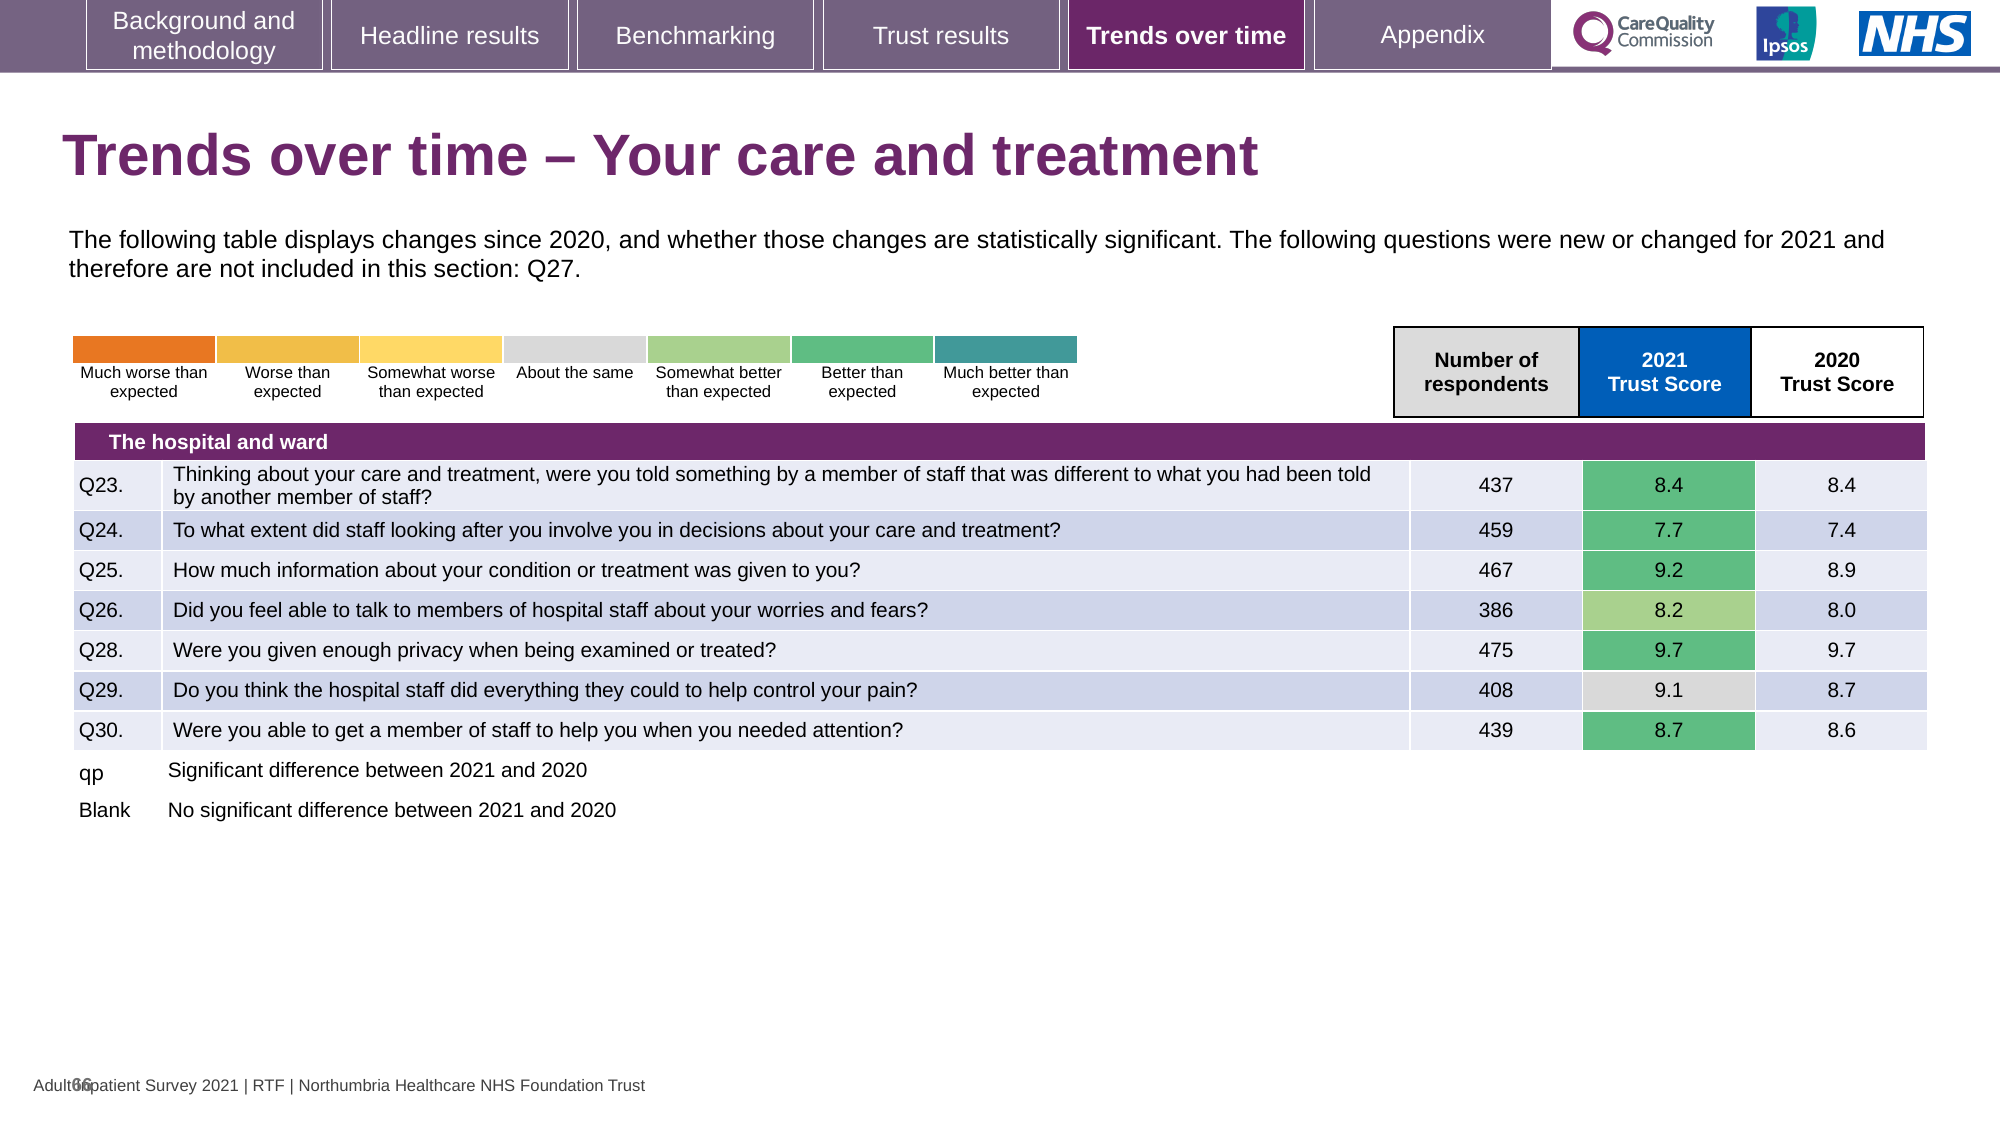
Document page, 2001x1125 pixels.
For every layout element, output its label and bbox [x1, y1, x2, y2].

title [62, 81, 1936, 189]
table_cell [163, 511, 1409, 550]
slide_number [71, 1035, 122, 1095]
table_cell [1411, 631, 1582, 670]
table_header [75, 423, 1925, 460]
table_header [1580, 328, 1750, 416]
table_cell [1411, 591, 1582, 630]
table_cell [1583, 551, 1755, 590]
table_cell [1756, 672, 1927, 710]
text_box [68, 223, 1901, 327]
table_cell [74, 511, 161, 550]
table_cell [1411, 672, 1582, 710]
table_cell [1411, 712, 1582, 750]
table_cell [74, 712, 161, 750]
table_cell [1756, 511, 1927, 550]
table_header [163, 461, 1409, 510]
table_cell [163, 591, 1409, 630]
table_header [1583, 461, 1755, 510]
table_cell [1583, 712, 1755, 750]
table_cell [1411, 551, 1582, 590]
table_cell [73, 752, 1928, 790]
table_cell [1583, 511, 1755, 550]
table_cell [1583, 591, 1755, 630]
table_cell [163, 712, 1409, 750]
table_header [68, 327, 1393, 417]
table_cell [74, 551, 161, 590]
table_header [1395, 328, 1578, 416]
table_cell [1583, 631, 1755, 670]
table_cell [1756, 551, 1927, 590]
picture [1859, 11, 1971, 56]
table_header [74, 461, 161, 510]
table_cell [1411, 511, 1582, 550]
table_cell [1756, 591, 1927, 630]
table_cell [1756, 712, 1927, 750]
table_cell [163, 551, 1409, 590]
table_cell [74, 672, 161, 710]
table_cell [74, 631, 161, 670]
table_header [1752, 328, 1923, 416]
table_cell [1756, 631, 1927, 670]
table_cell [73, 792, 1928, 831]
table_cell [74, 591, 161, 630]
table_cell [163, 631, 1409, 670]
table_cell [163, 672, 1409, 710]
table_header [1411, 461, 1582, 510]
picture [1573, 11, 1715, 56]
picture [1756, 6, 1817, 61]
table_header [1756, 461, 1927, 510]
chart [0, 0, 334, 84]
table_cell [1583, 672, 1755, 710]
